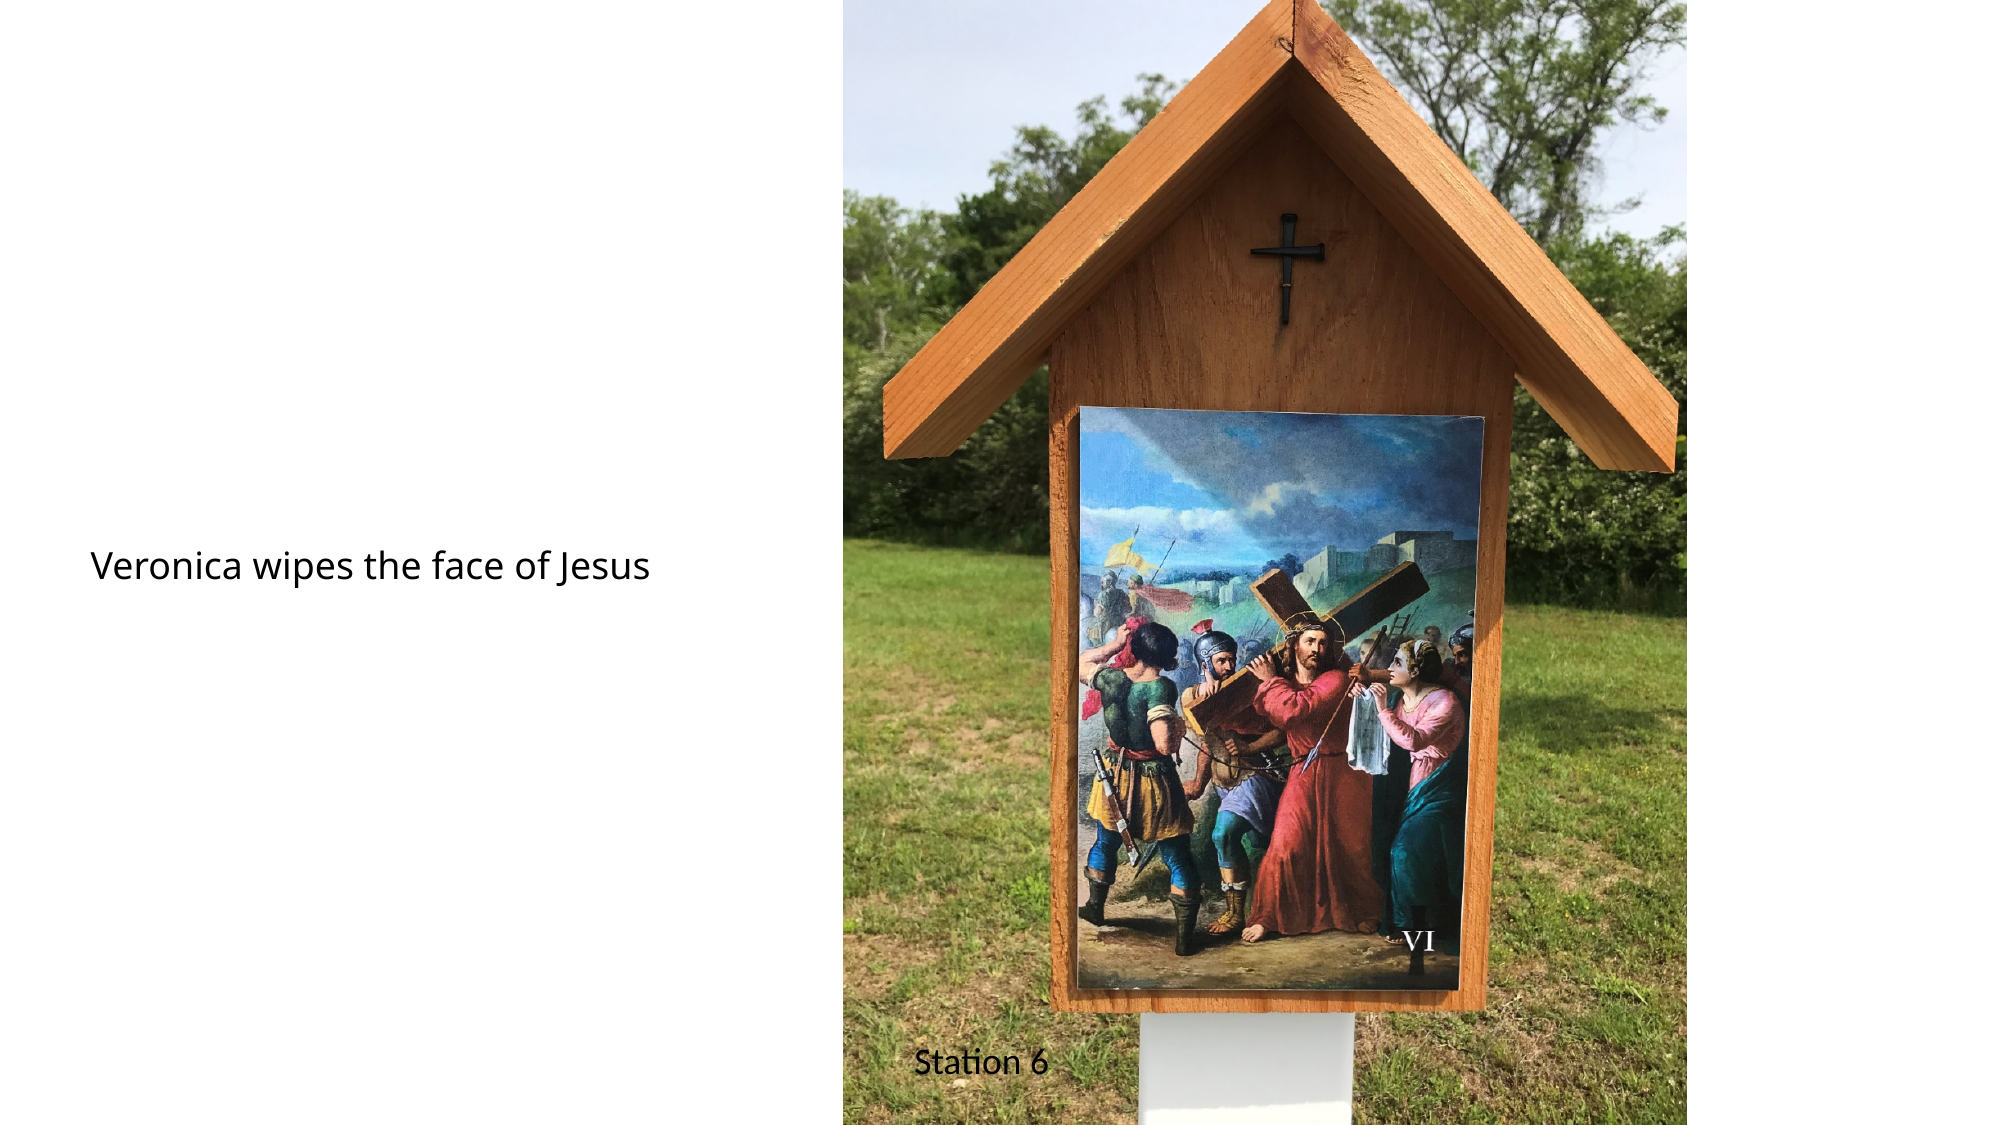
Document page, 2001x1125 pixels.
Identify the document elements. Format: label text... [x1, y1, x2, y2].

text_box Veronica wipes the face of Jesus [75, 531, 702, 595]
picture [702, 1, 1828, 1124]
text_box Station 6 [899, 1029, 1065, 1090]
